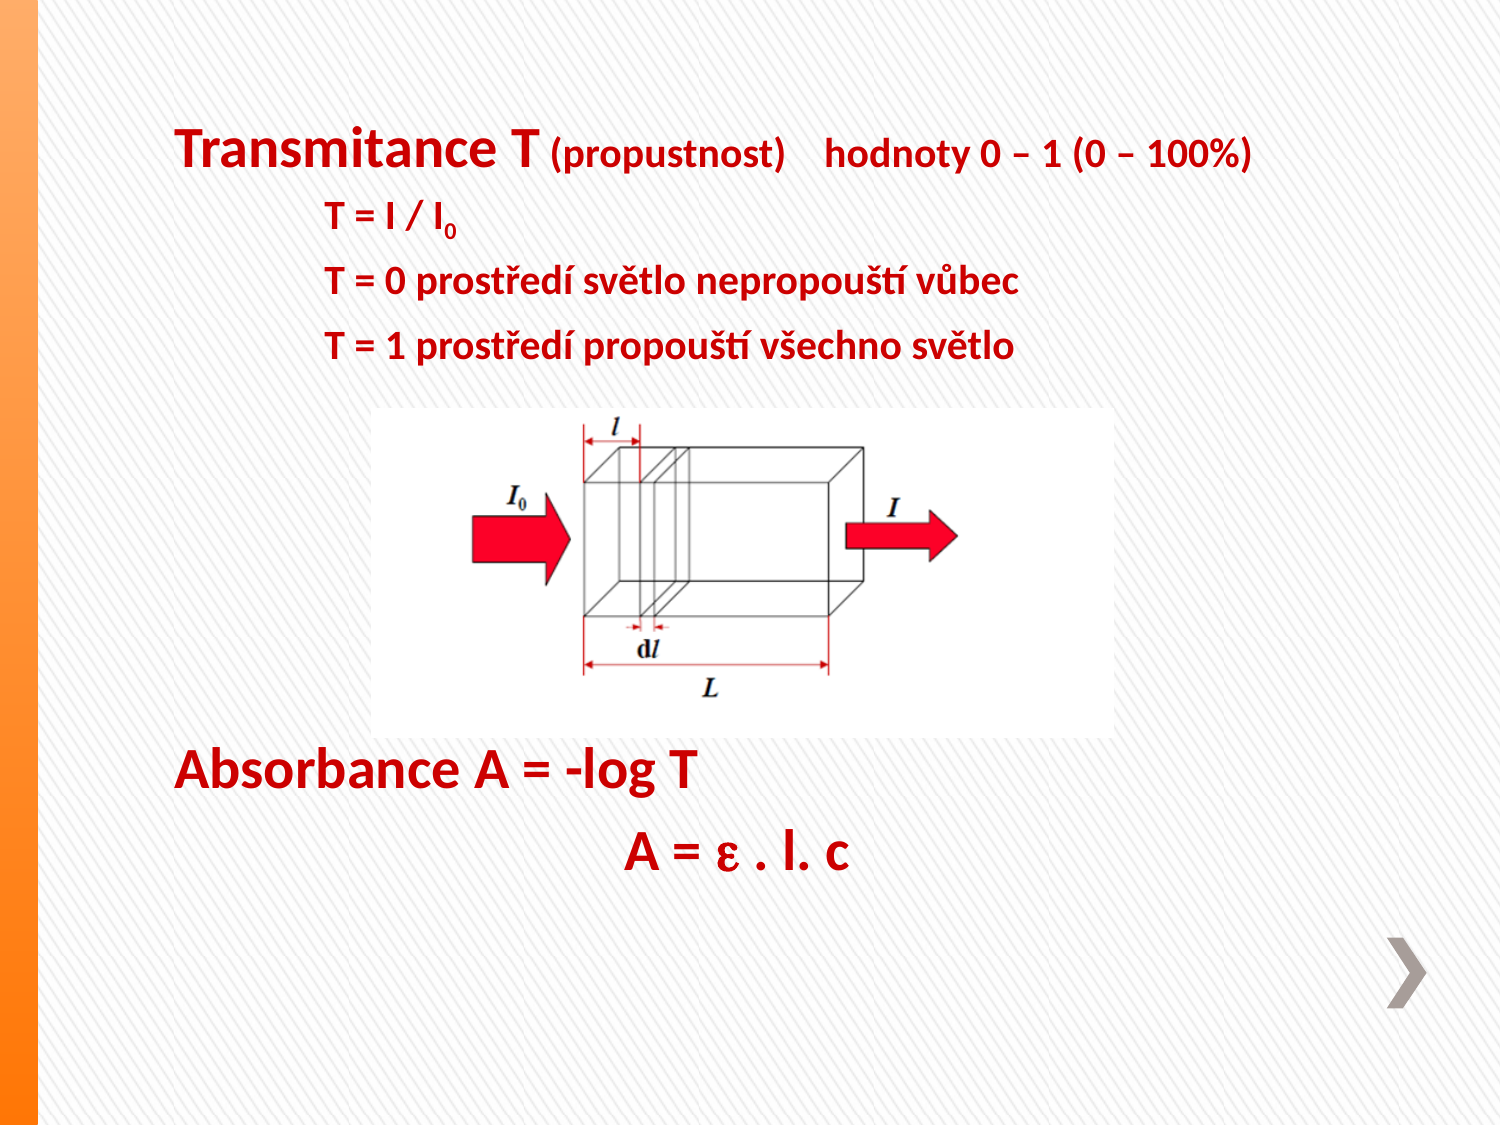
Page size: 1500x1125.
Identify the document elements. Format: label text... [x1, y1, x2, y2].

list Transmitance T (propustnost) hodnoty 0 – 1 (0 – 100%) T = I / I0 T = 0 prostředí světlo nepropouští vůbec T = 1 prostředí propouští všechno světlo Absorbance A = -log T A = e . l. c [159, 101, 1385, 988]
picture [371, 408, 1114, 739]
